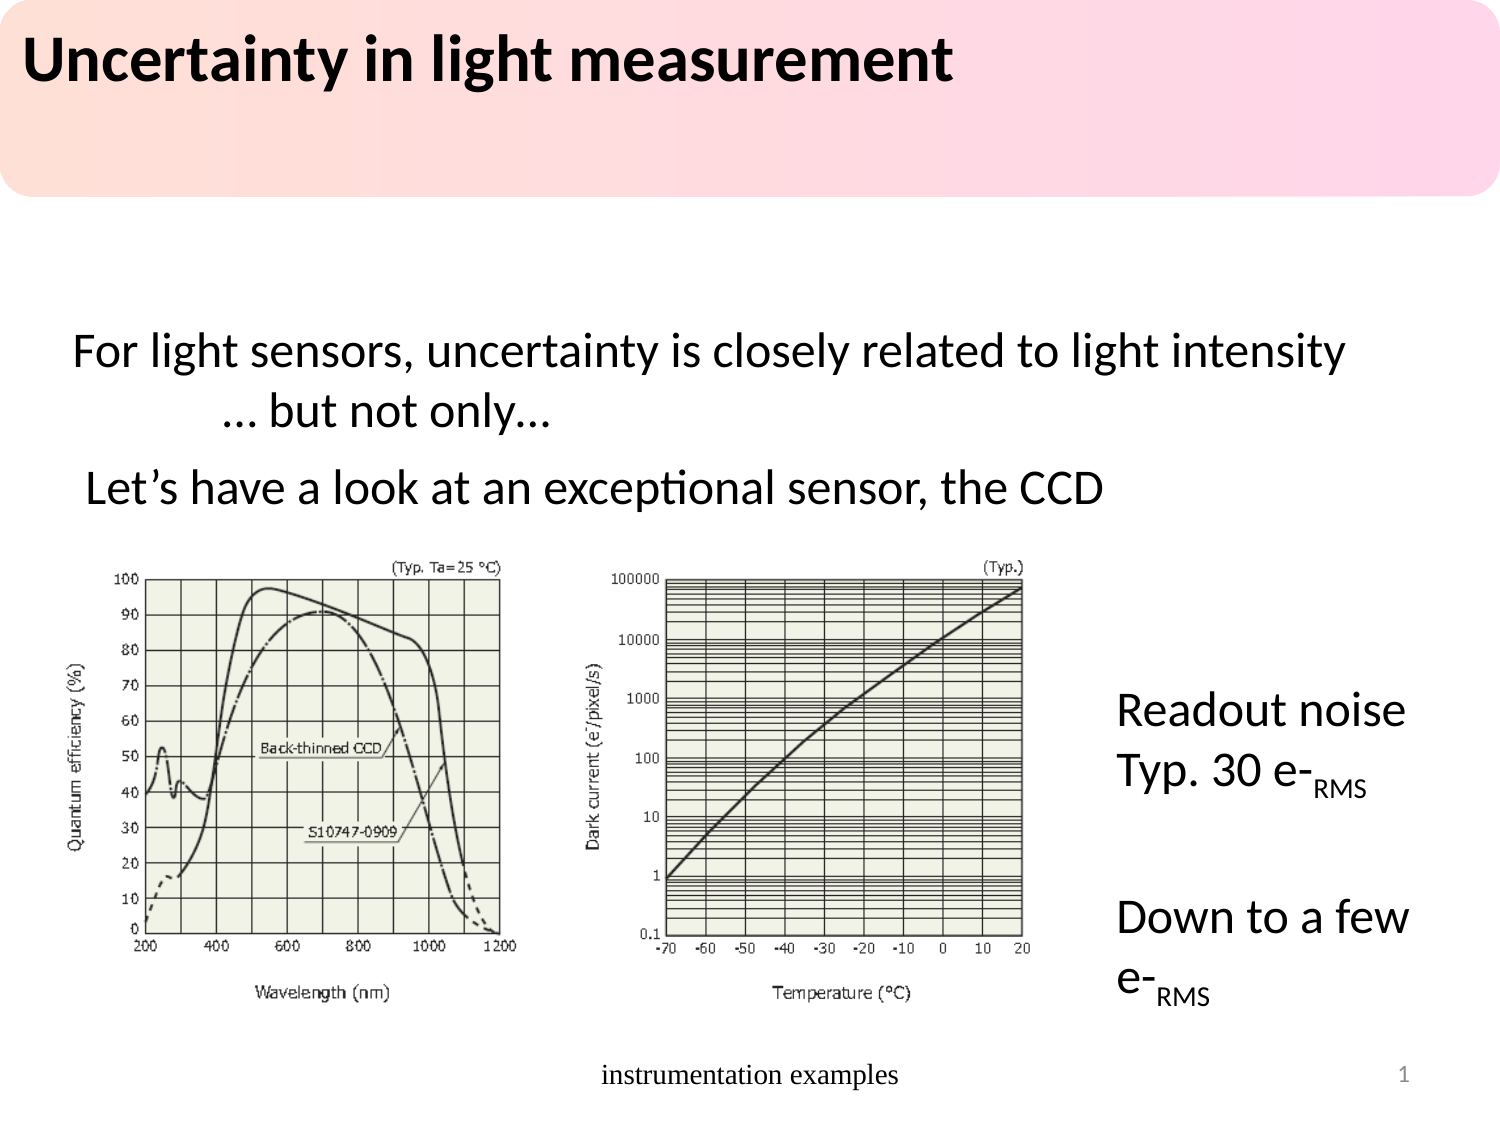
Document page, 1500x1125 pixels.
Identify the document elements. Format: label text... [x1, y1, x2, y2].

text_box [0, 0, 1500, 199]
footer instrumentation examples [512, 1042, 988, 1103]
picture [51, 553, 528, 1013]
picture [575, 553, 1049, 1011]
text_box Readout noise Typ. 30 e-RMS [1101, 668, 1422, 812]
text_box For light sensors, uncertainty is closely related to light intensity … but not only… [57, 309, 1362, 445]
text_box Down to a few e-RMS [1101, 876, 1425, 1020]
text_box Let’s have a look at an exceptional sensor, the CCD [70, 446, 1131, 522]
slide_number 1 [1074, 1042, 1425, 1103]
text_box Uncertainty in light measurement [7, 7, 971, 102]
